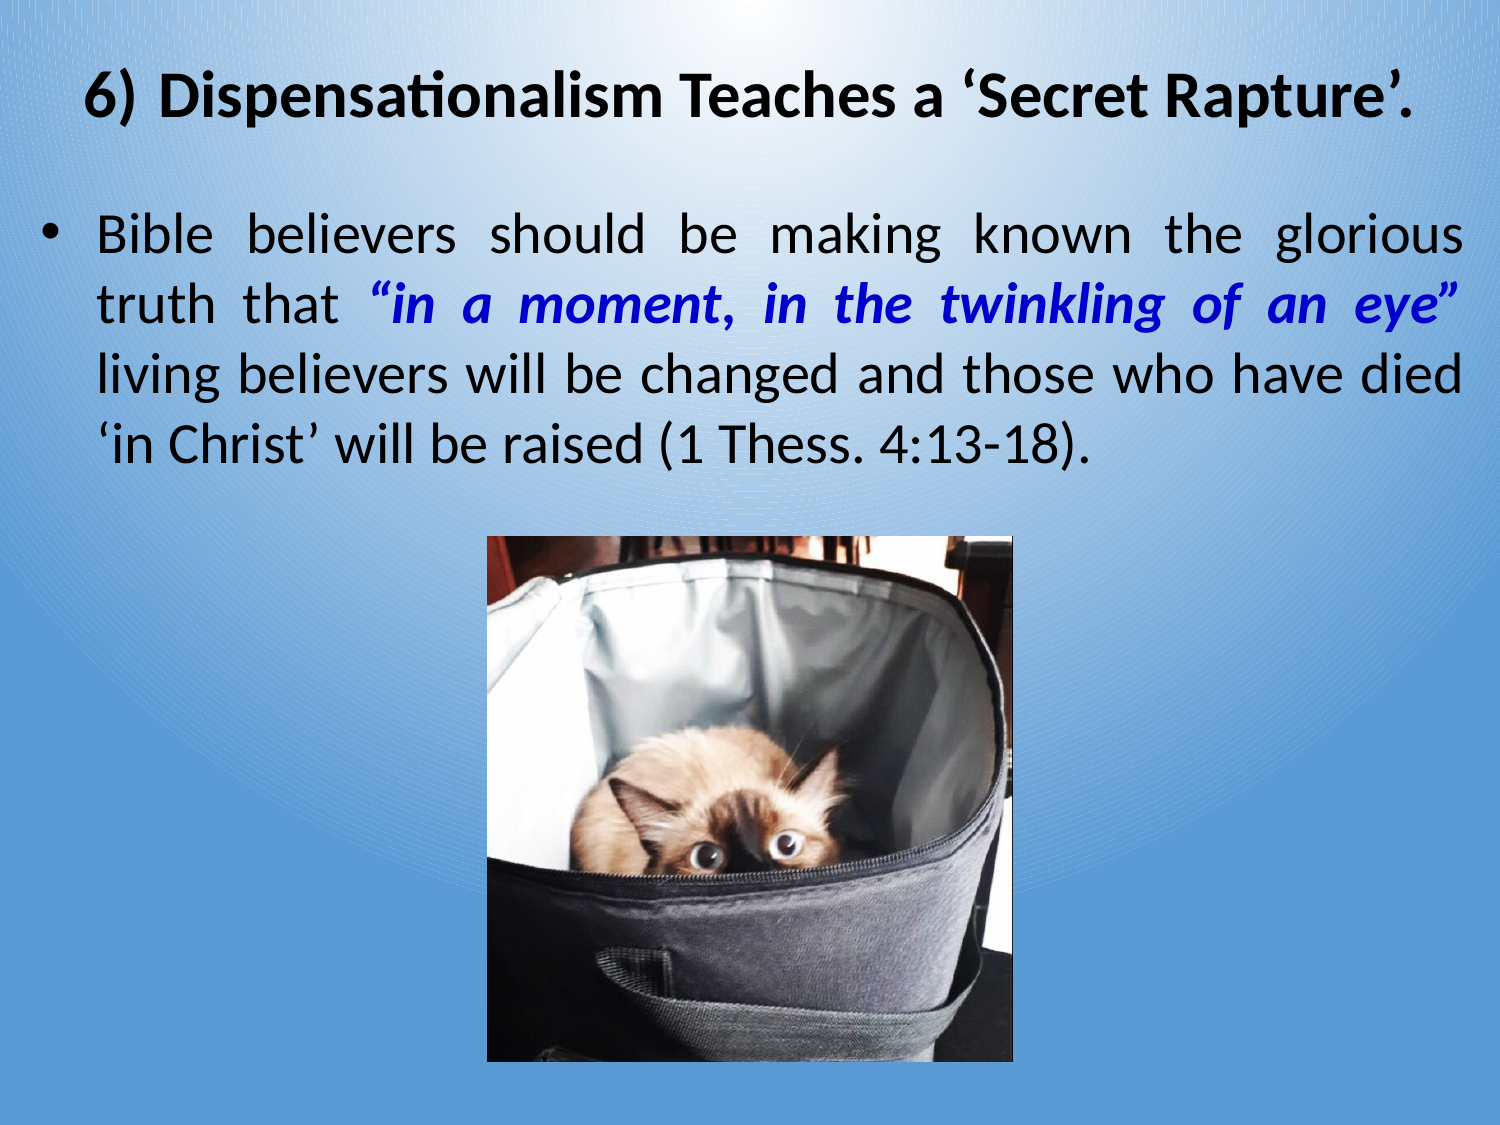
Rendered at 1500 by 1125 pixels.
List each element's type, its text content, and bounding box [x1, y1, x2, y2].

picture [487, 536, 1013, 1062]
title Dispensationalism Teaches a ‘Secret Rapture’. [51, 33, 1449, 149]
list Bible believers should be making known the glorious truth that “in a moment, in the twinkling of an eye” living believers will be changed and those who have died ‘in Christ’ will be raised (1 Thess. 4:13-18). [25, 188, 1481, 508]
